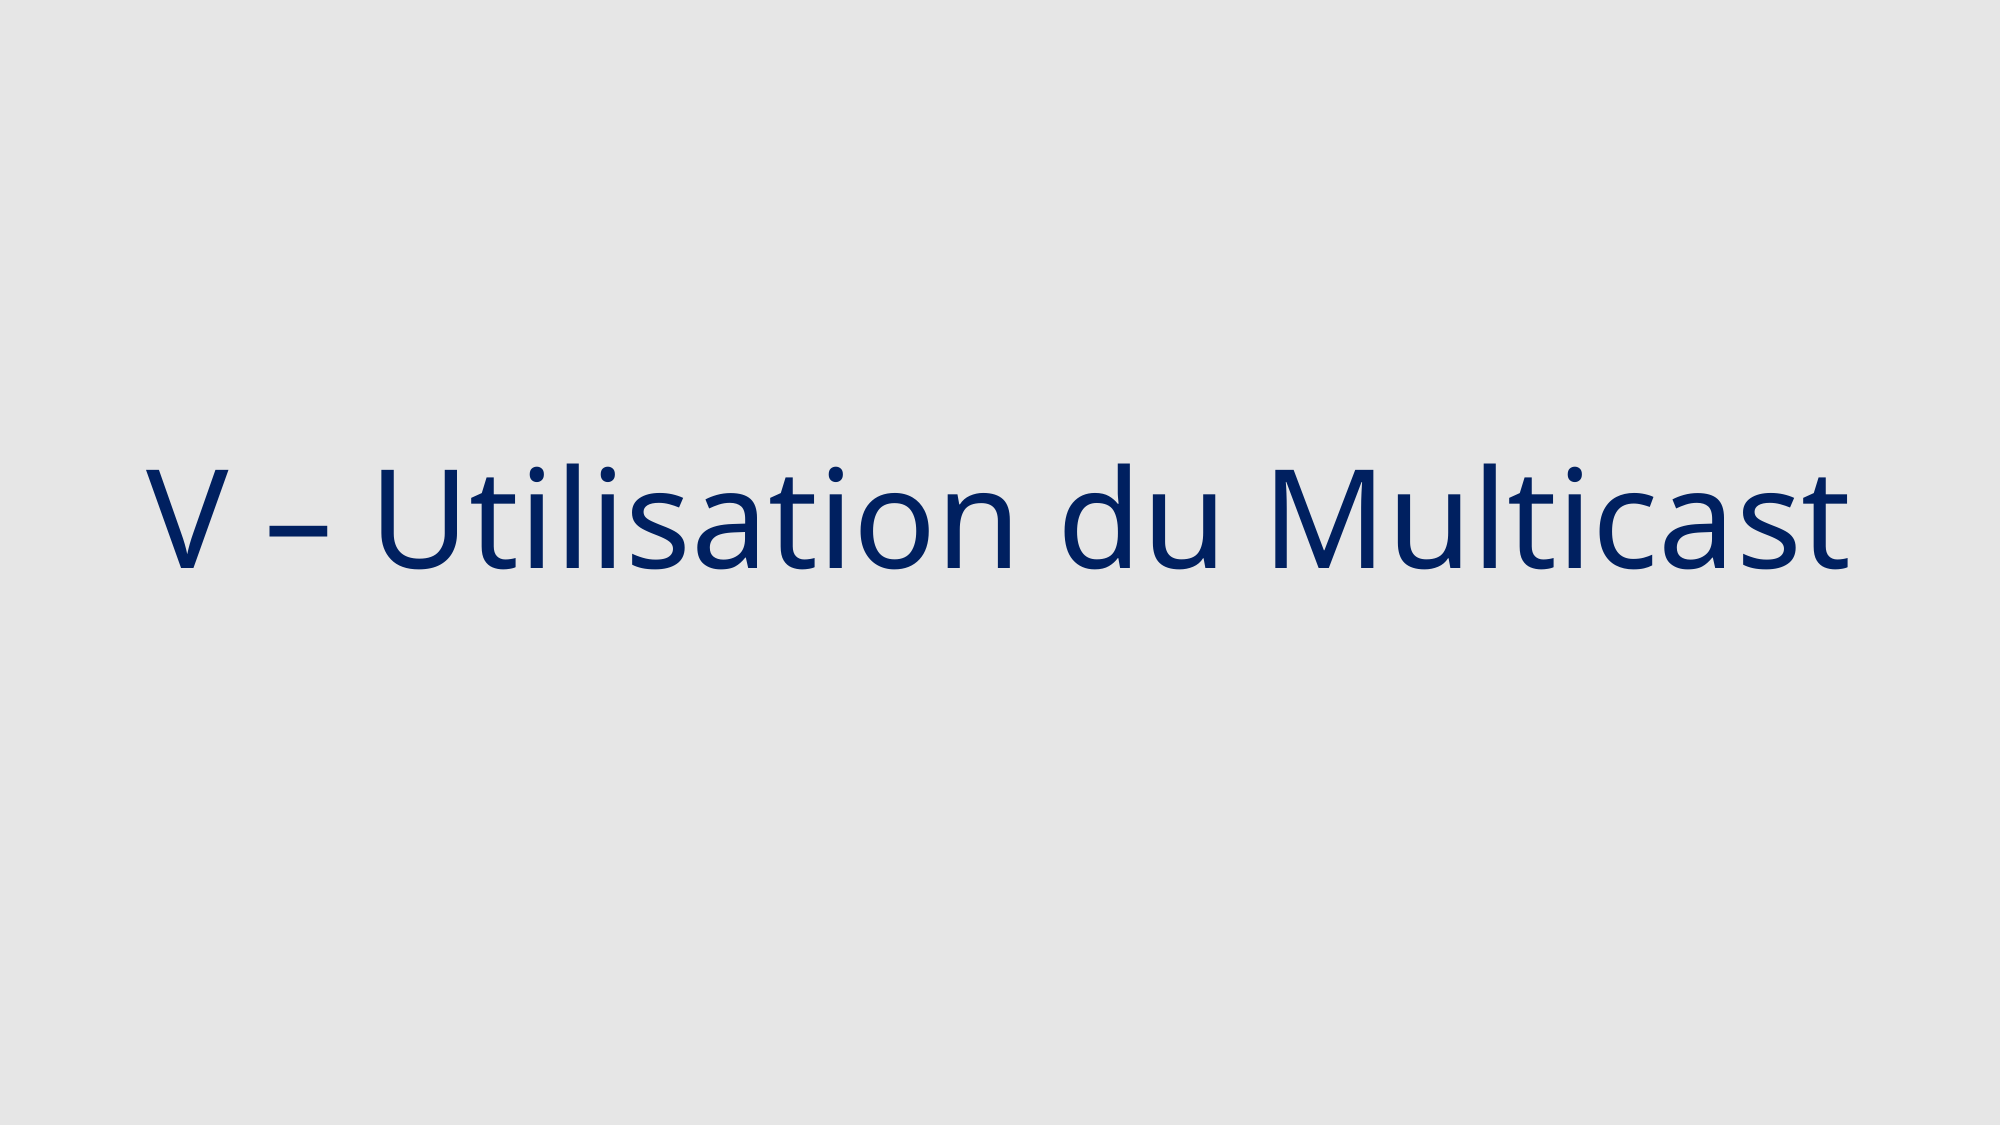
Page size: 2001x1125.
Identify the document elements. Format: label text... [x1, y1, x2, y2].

title V – Utilisation du Multicast [99, 53, 1900, 974]
